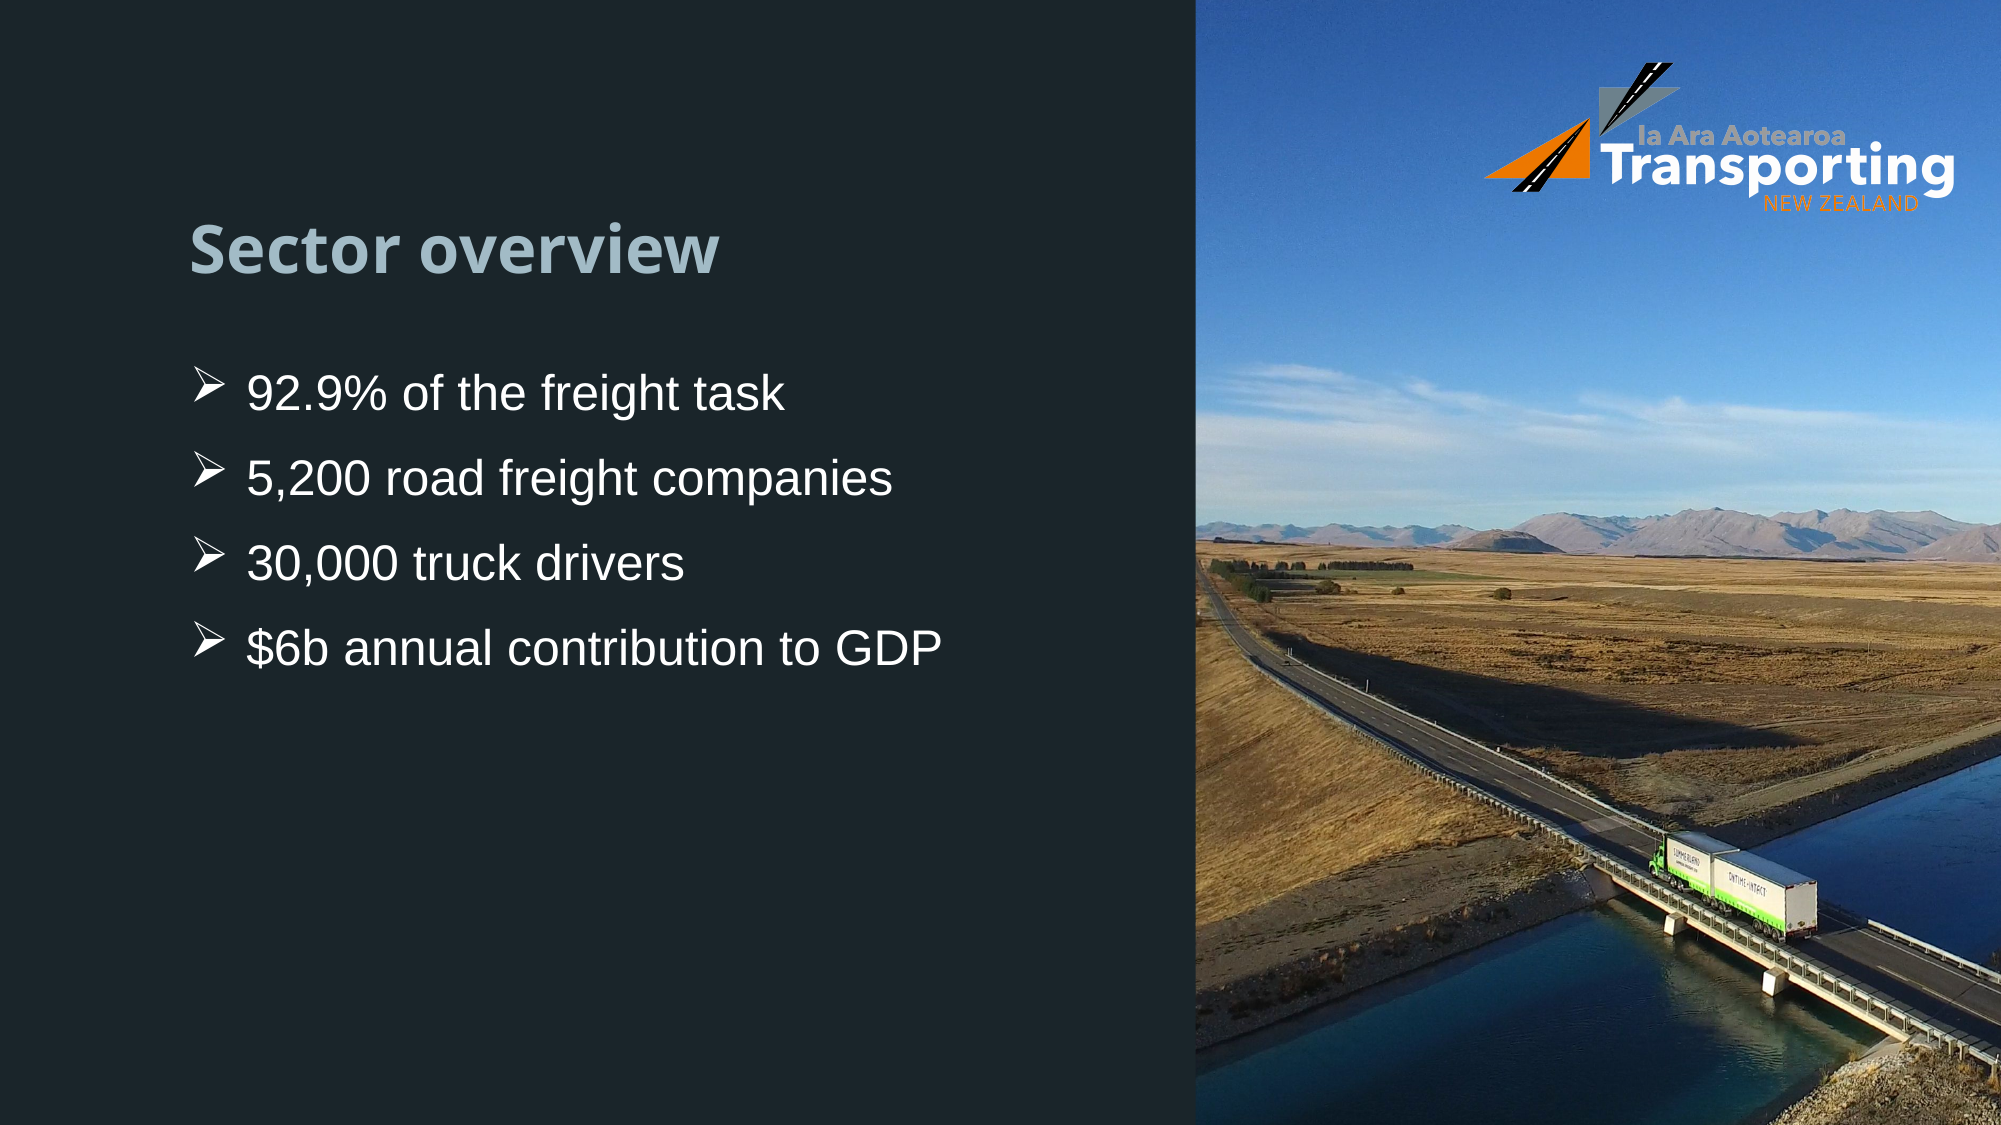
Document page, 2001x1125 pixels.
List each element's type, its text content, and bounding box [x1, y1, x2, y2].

title Sector overview [174, 208, 1195, 296]
text_box [0, 0, 1195, 1125]
picture [1195, 0, 2001, 1125]
list 92.9% of the freight task 5,200 road freight companies 30,000 truck drivers $6b annual contribution to GDP [174, 348, 1038, 839]
